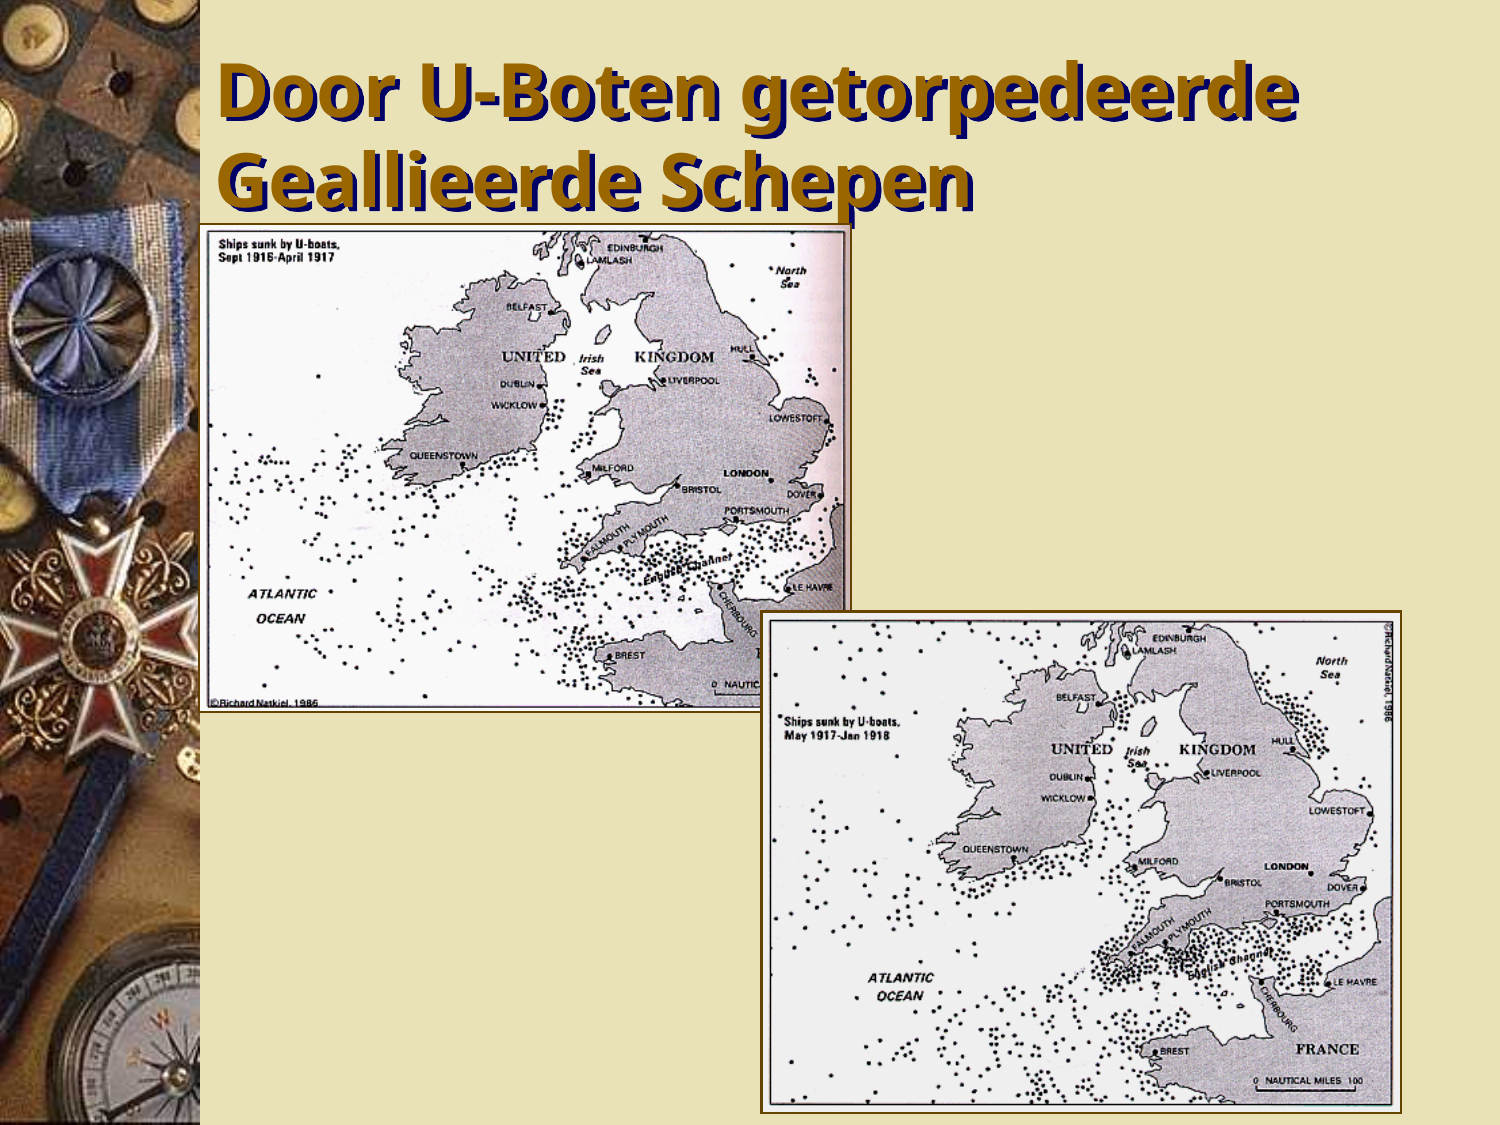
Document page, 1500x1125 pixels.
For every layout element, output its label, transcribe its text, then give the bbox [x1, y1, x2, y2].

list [199, 224, 851, 712]
text_box Door U-Boten getorpedeerde Geallieerde Schepen [200, 34, 1500, 230]
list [762, 612, 1401, 1112]
picture [0, 0, 200, 1125]
